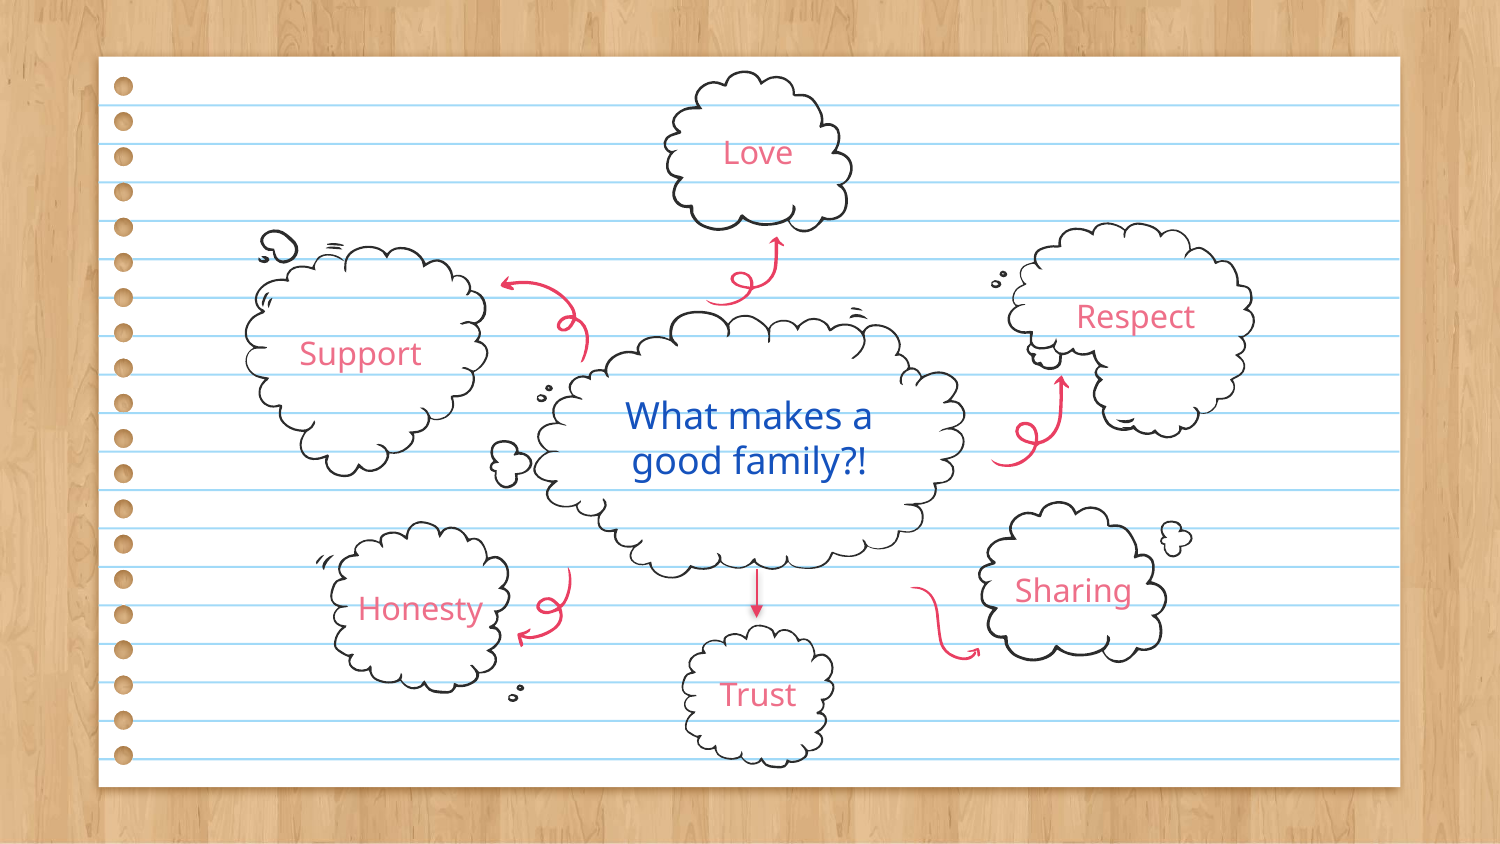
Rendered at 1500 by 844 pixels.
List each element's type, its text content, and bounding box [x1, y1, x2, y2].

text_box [507, 684, 525, 703]
text_box [690, 624, 830, 658]
text_box [1007, 222, 1239, 430]
text_box [1136, 284, 1255, 439]
text_box [1158, 583, 1168, 615]
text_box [909, 586, 981, 661]
text_box [500, 276, 589, 363]
text_box [533, 310, 966, 579]
text_box [1160, 520, 1193, 558]
text_box Honesty [336, 572, 504, 642]
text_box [315, 554, 335, 571]
text_box Trust [674, 658, 842, 728]
text_box Love [674, 116, 842, 186]
text_box [333, 635, 500, 694]
title What makes a good family?! [560, 376, 939, 540]
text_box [536, 384, 554, 403]
picture [0, 0, 1500, 844]
text_box [685, 728, 824, 769]
text_box [489, 440, 533, 489]
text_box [1115, 409, 1136, 434]
text_box Respect [1031, 280, 1241, 350]
text_box [750, 569, 763, 618]
text_box Sharing [990, 554, 1158, 624]
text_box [990, 270, 1008, 289]
text_box [663, 70, 853, 233]
text_box [986, 613, 1163, 664]
text_box [517, 566, 572, 648]
text_box [338, 521, 511, 610]
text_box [848, 303, 868, 328]
text_box [977, 562, 990, 609]
text_box [330, 580, 336, 606]
text_box [986, 501, 1138, 561]
text_box [990, 375, 1069, 467]
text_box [244, 229, 489, 478]
text_box [706, 236, 785, 306]
